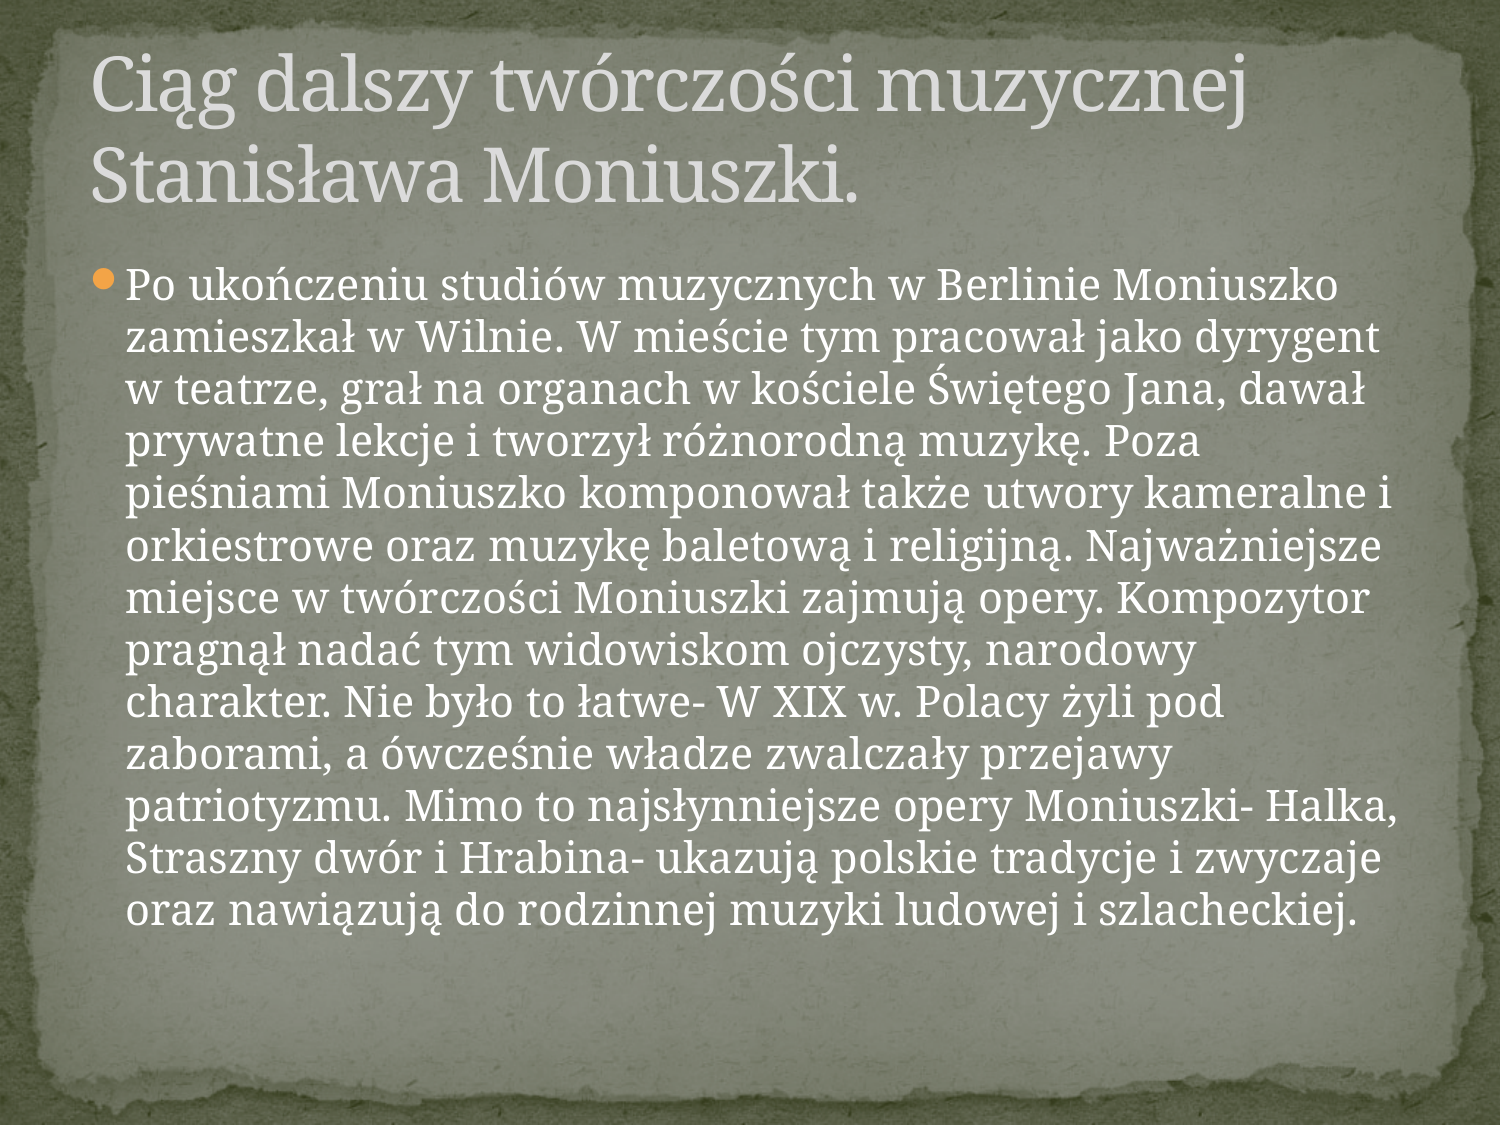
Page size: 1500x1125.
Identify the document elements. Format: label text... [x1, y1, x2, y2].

picture [0, 0, 1500, 1125]
text_box Po ukończeniu studiów muzycznych w Berlinie Moniuszko zamieszkał w Wilnie. W mieście tym pracował jako dyrygent w teatrze, grał na organach w kościele Świętego Jana, dawał prywatne lekcje i tworzył różnorodną muzykę. Poza pieśniami Moniuszko komponował także utwory kameralne i orkiestrowe oraz muzykę baletową i religijną. Najważniejsze miejsce w twórczości Moniuszki zajmują opery. Kompozytor pragnął nadać tym widowiskom ojczysty, narodowy charakter. Nie było to łatwe- W XIX w. Polacy żyli pod zaborami, a ówcześnie władze zwalczały przejawy patriotyzmu. Mimo to najsłynniejsze opery Moniuszki- Halka, Straszny dwór i Hrabina- ukazują polskie tradycje i zwyczaje oraz nawiązują do rodzinnej muzyki ludowej i szlacheckiej. [74, 249, 1425, 1000]
text_box Ciąg dalszy twórczości muzycznej Stanisława Moniuszki. [74, 24, 1425, 225]
